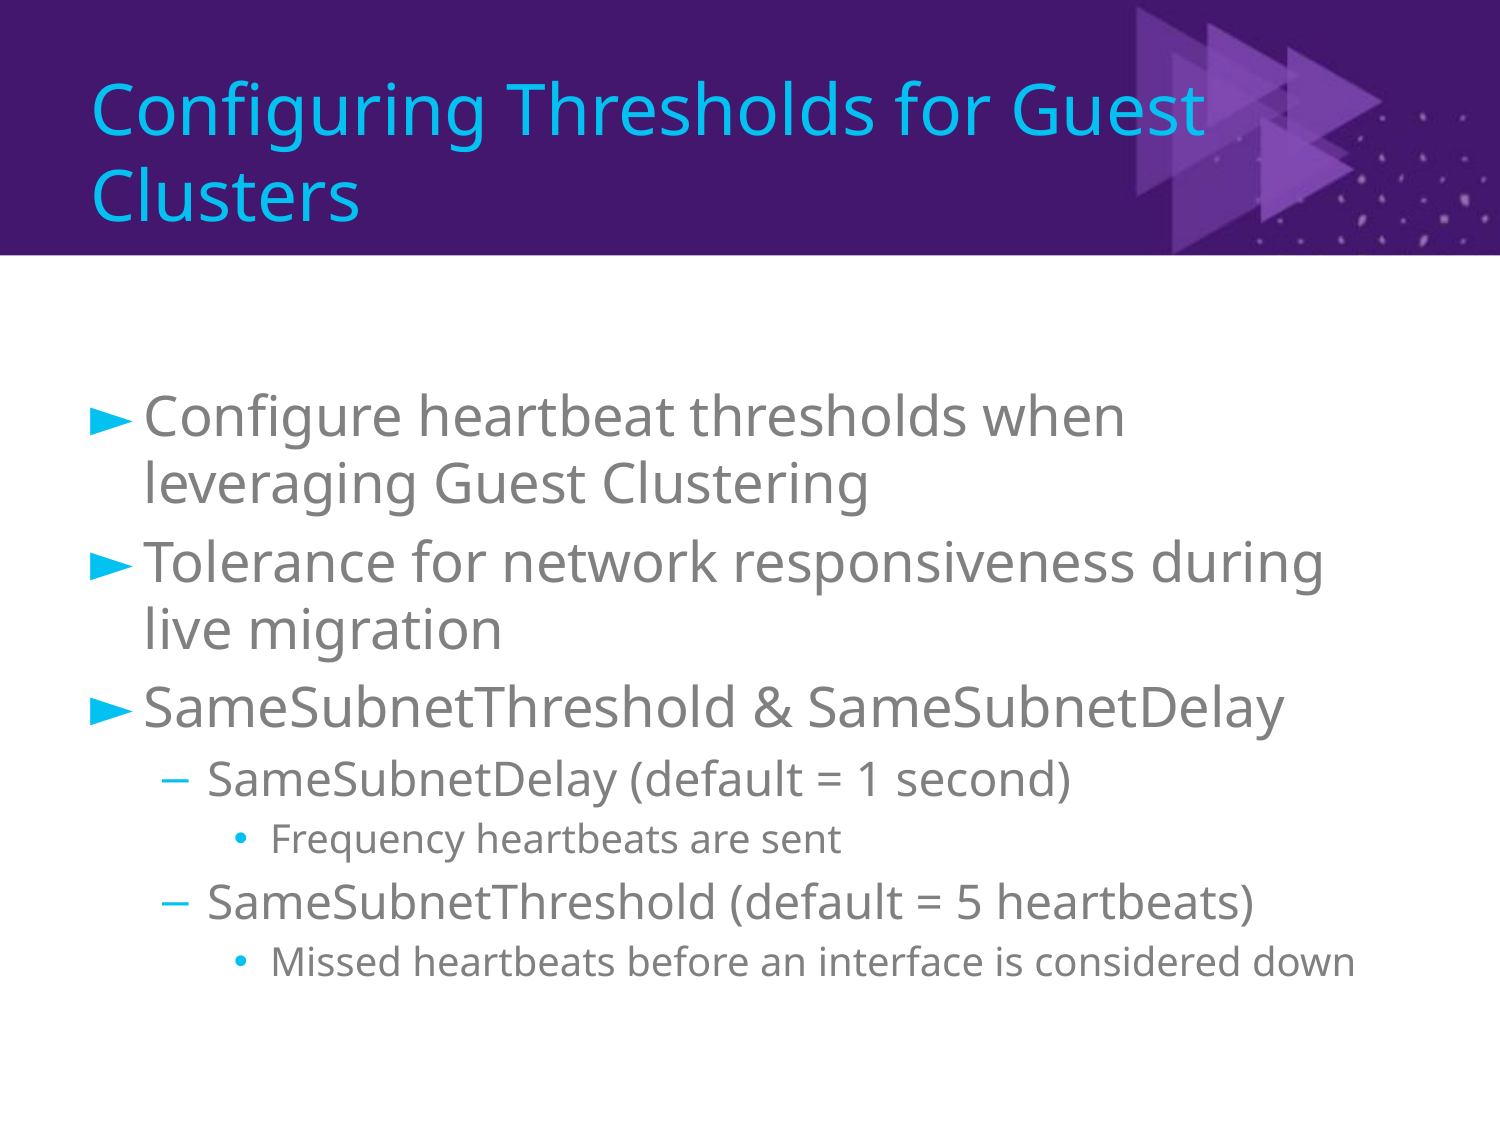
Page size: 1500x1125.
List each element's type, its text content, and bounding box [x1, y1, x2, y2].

title Configuring Thresholds for Guest Clusters [75, 56, 1425, 244]
picture [0, 0, 1500, 255]
list Configure heartbeat thresholds when leveraging Guest Clustering Tolerance for network responsiveness during live migration SameSubnetThreshold & SameSubnetDelay SameSubnetDelay (default = 1 second) Frequency heartbeats are sent SameSubnetThreshold (default = 5 heartbeats) Missed heartbeats before an interface is considered down [75, 373, 1425, 1005]
